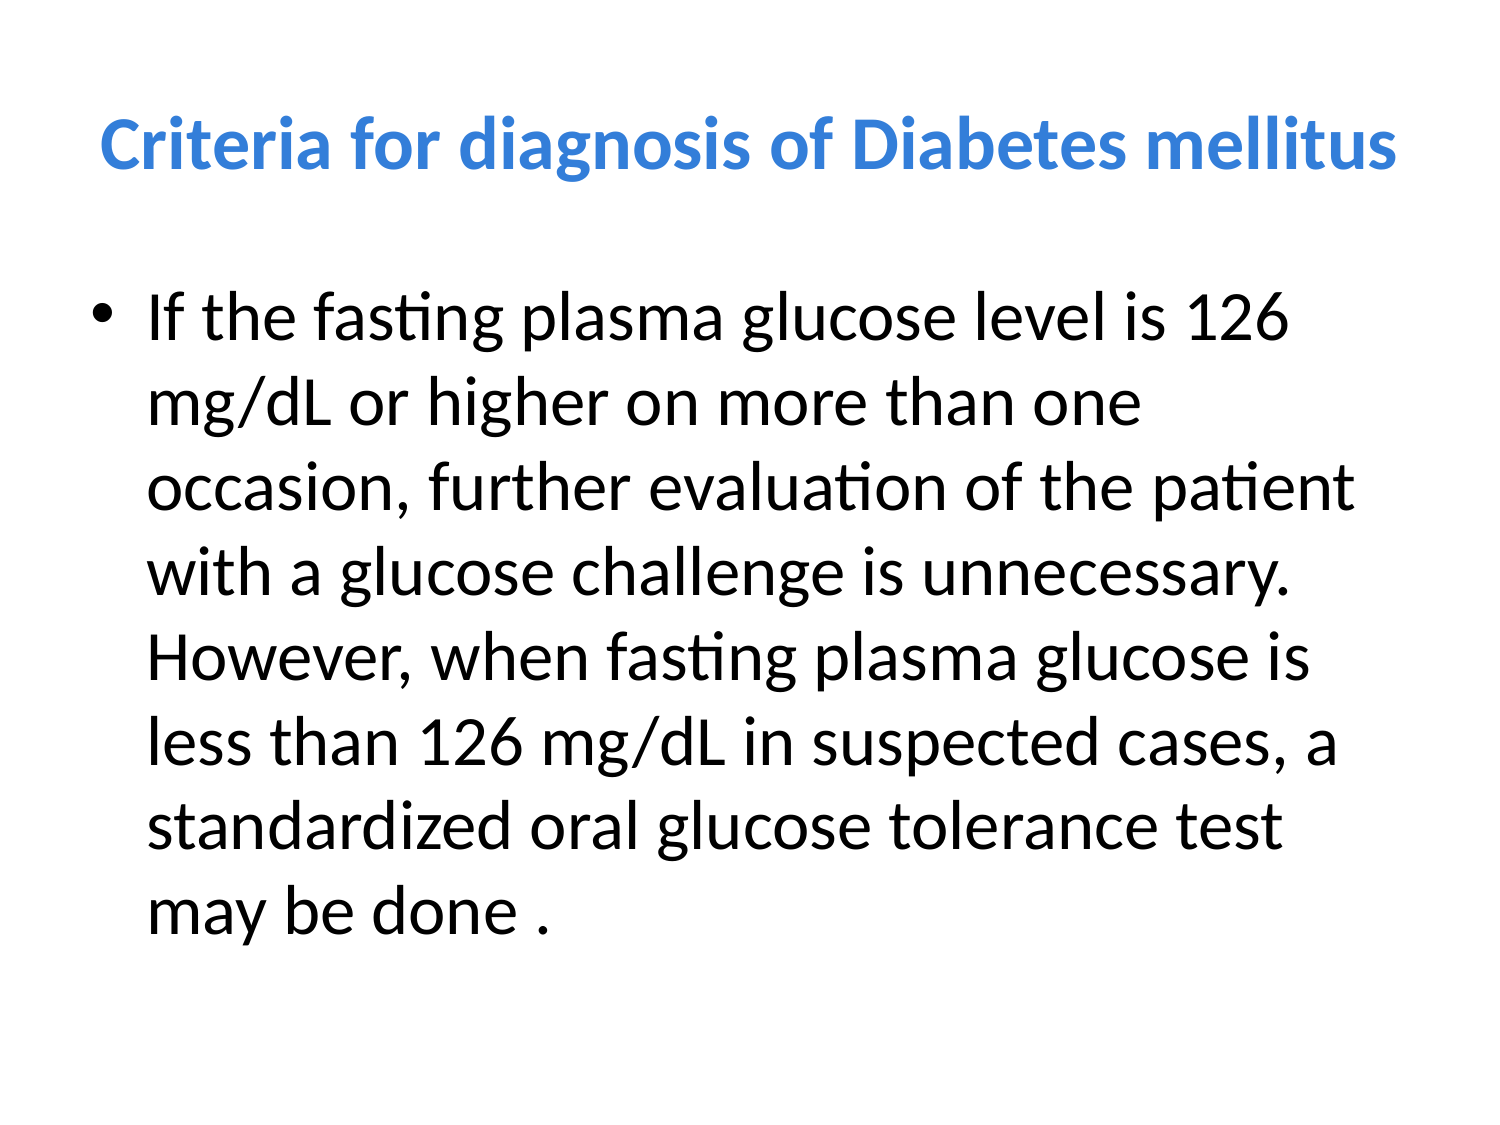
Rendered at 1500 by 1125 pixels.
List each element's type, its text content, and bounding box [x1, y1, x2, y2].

title Criteria for diagnosis of Diabetes mellitus [75, 45, 1425, 233]
list If the fasting plasma glucose level is 126 mg/dL or higher on more than one occasion, further evaluation of the patient with a glucose challenge is unnecessary. However, when fasting plasma glucose is less than 126 mg/dL in suspected cases, a standardized oral glucose tolerance test may be done . [75, 262, 1425, 1005]
